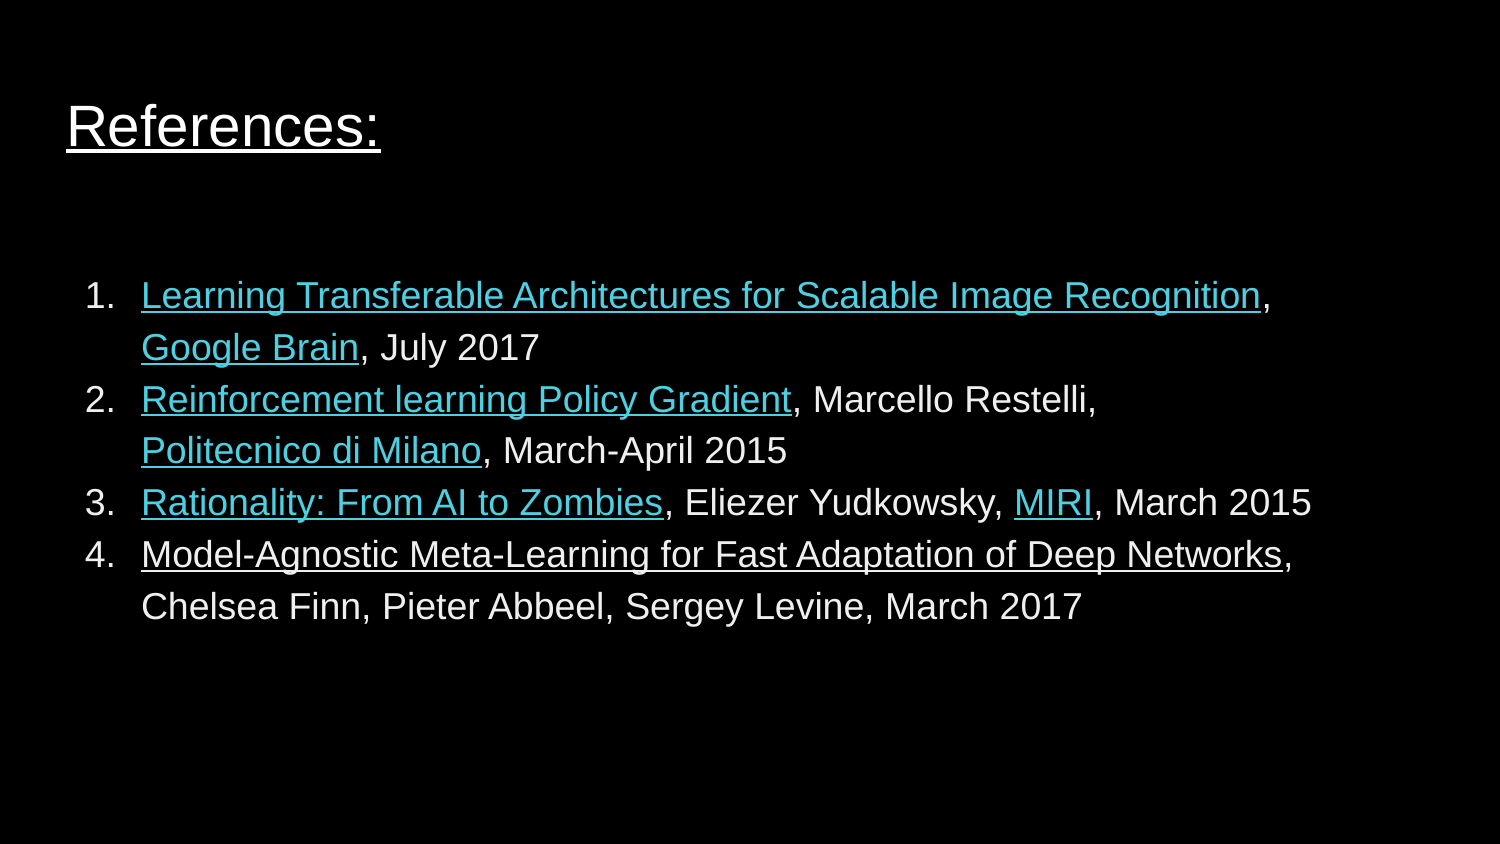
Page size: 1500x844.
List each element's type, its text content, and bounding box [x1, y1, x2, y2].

list Learning Transferable Architectures for Scalable Image Recognition, Google Brain, July 2017 Reinforcement learning Policy Gradient, Marcello Restelli, Politecnico di Milano, March-April 2015 Rationality: From AI to Zombies, Eliezer Yudkowsky, MIRI, March 2015 Model-Agnostic Meta-Learning for Fast Adaptation of Deep Networks, Chelsea Finn, Pieter Abbeel, Sergey Levine, March 2017 [51, 249, 1449, 750]
title References: [51, 72, 1449, 167]
